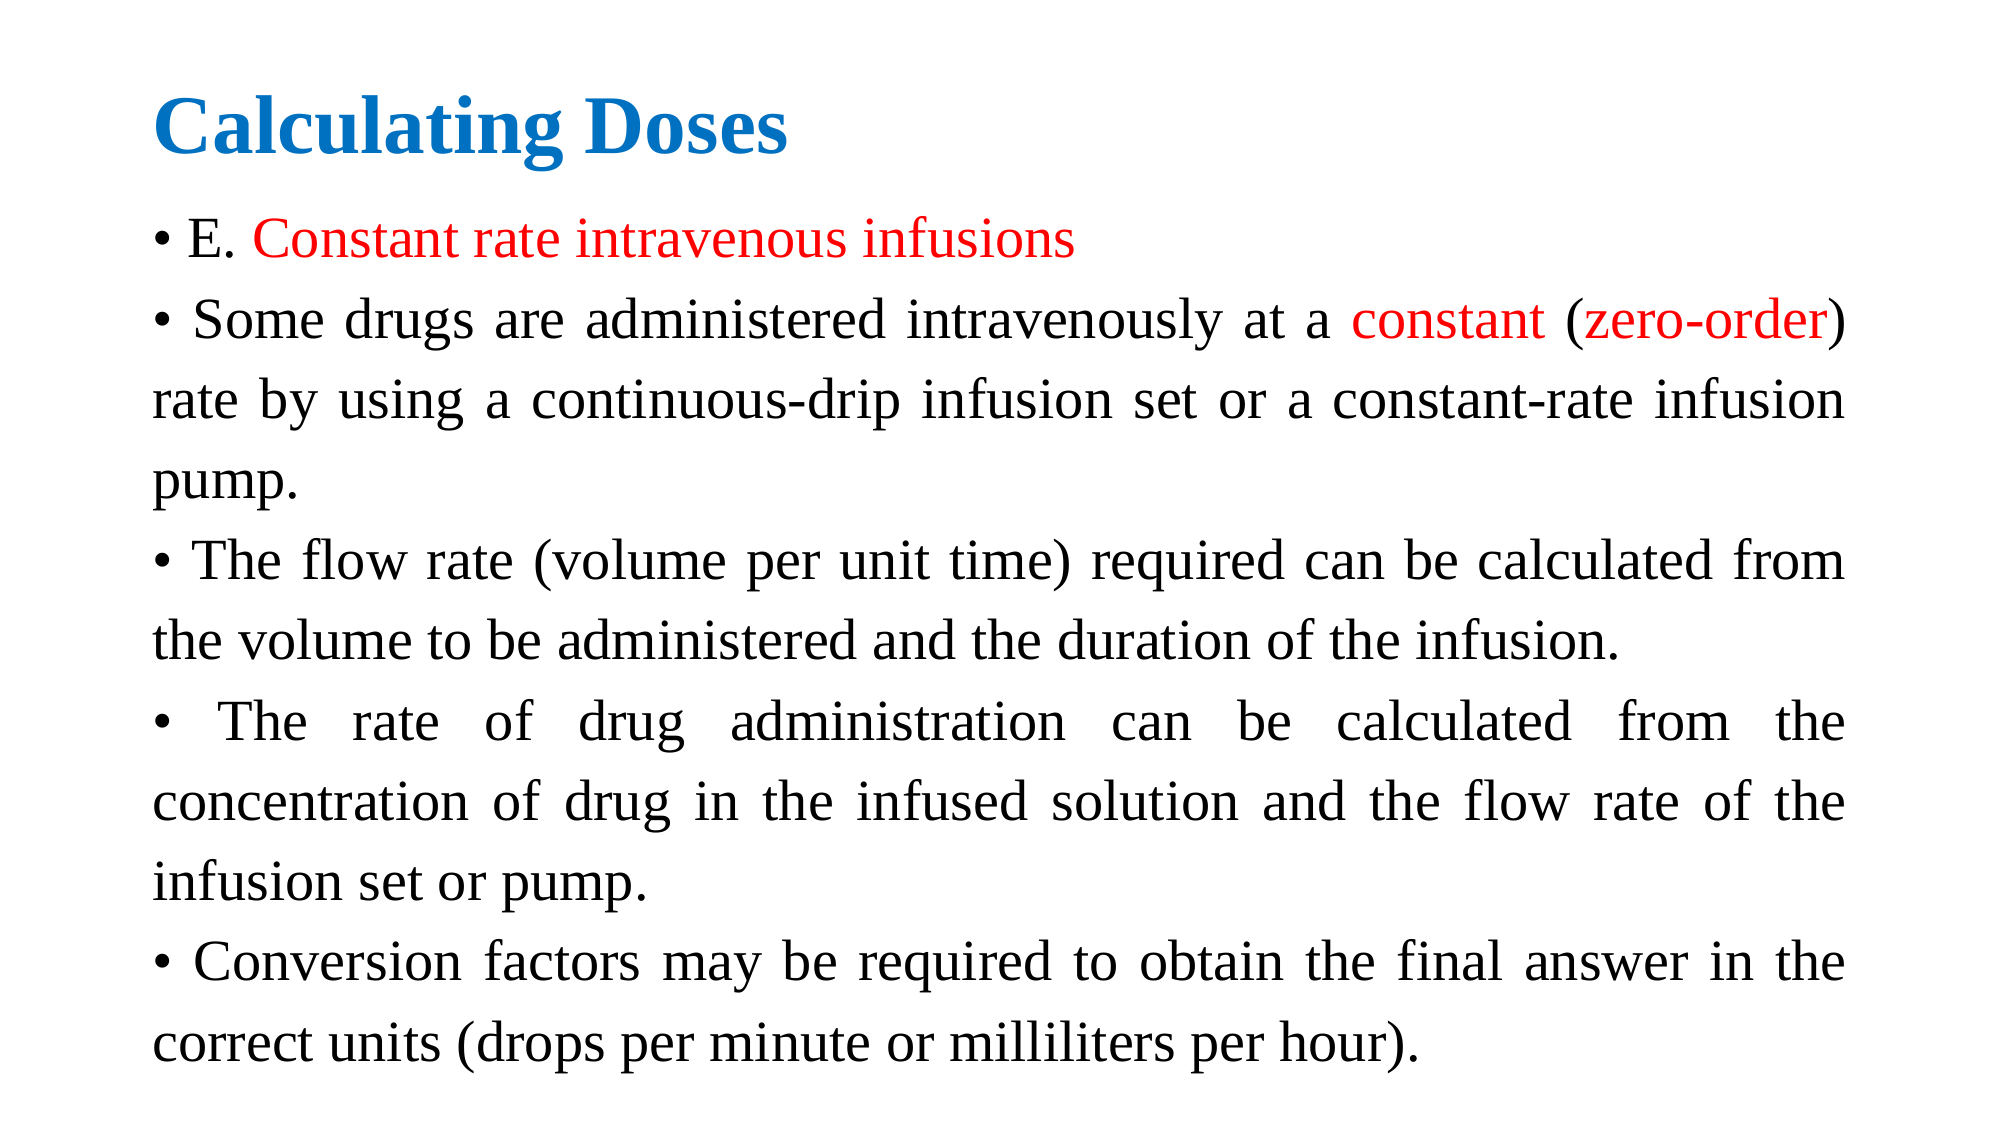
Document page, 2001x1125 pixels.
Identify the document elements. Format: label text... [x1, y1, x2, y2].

title Calculating Doses [137, 20, 1863, 181]
list • E. Constant rate intravenous infusions • Some drugs are administered intravenously at a constant (zero-order) rate by using a continuous-drip infusion set or a constant-rate infusion pump. • The flow rate (volume per unit time) required can be calculated from the volume to be administered and the duration of the infusion. • The rate of drug administration can be calculated from the concentration of drug in the infused solution and the flow rate of the infusion set or pump. • Conversion factors may be required to obtain the final answer in the correct units (drops per minute or milliliters per hour). [137, 181, 1863, 1125]
